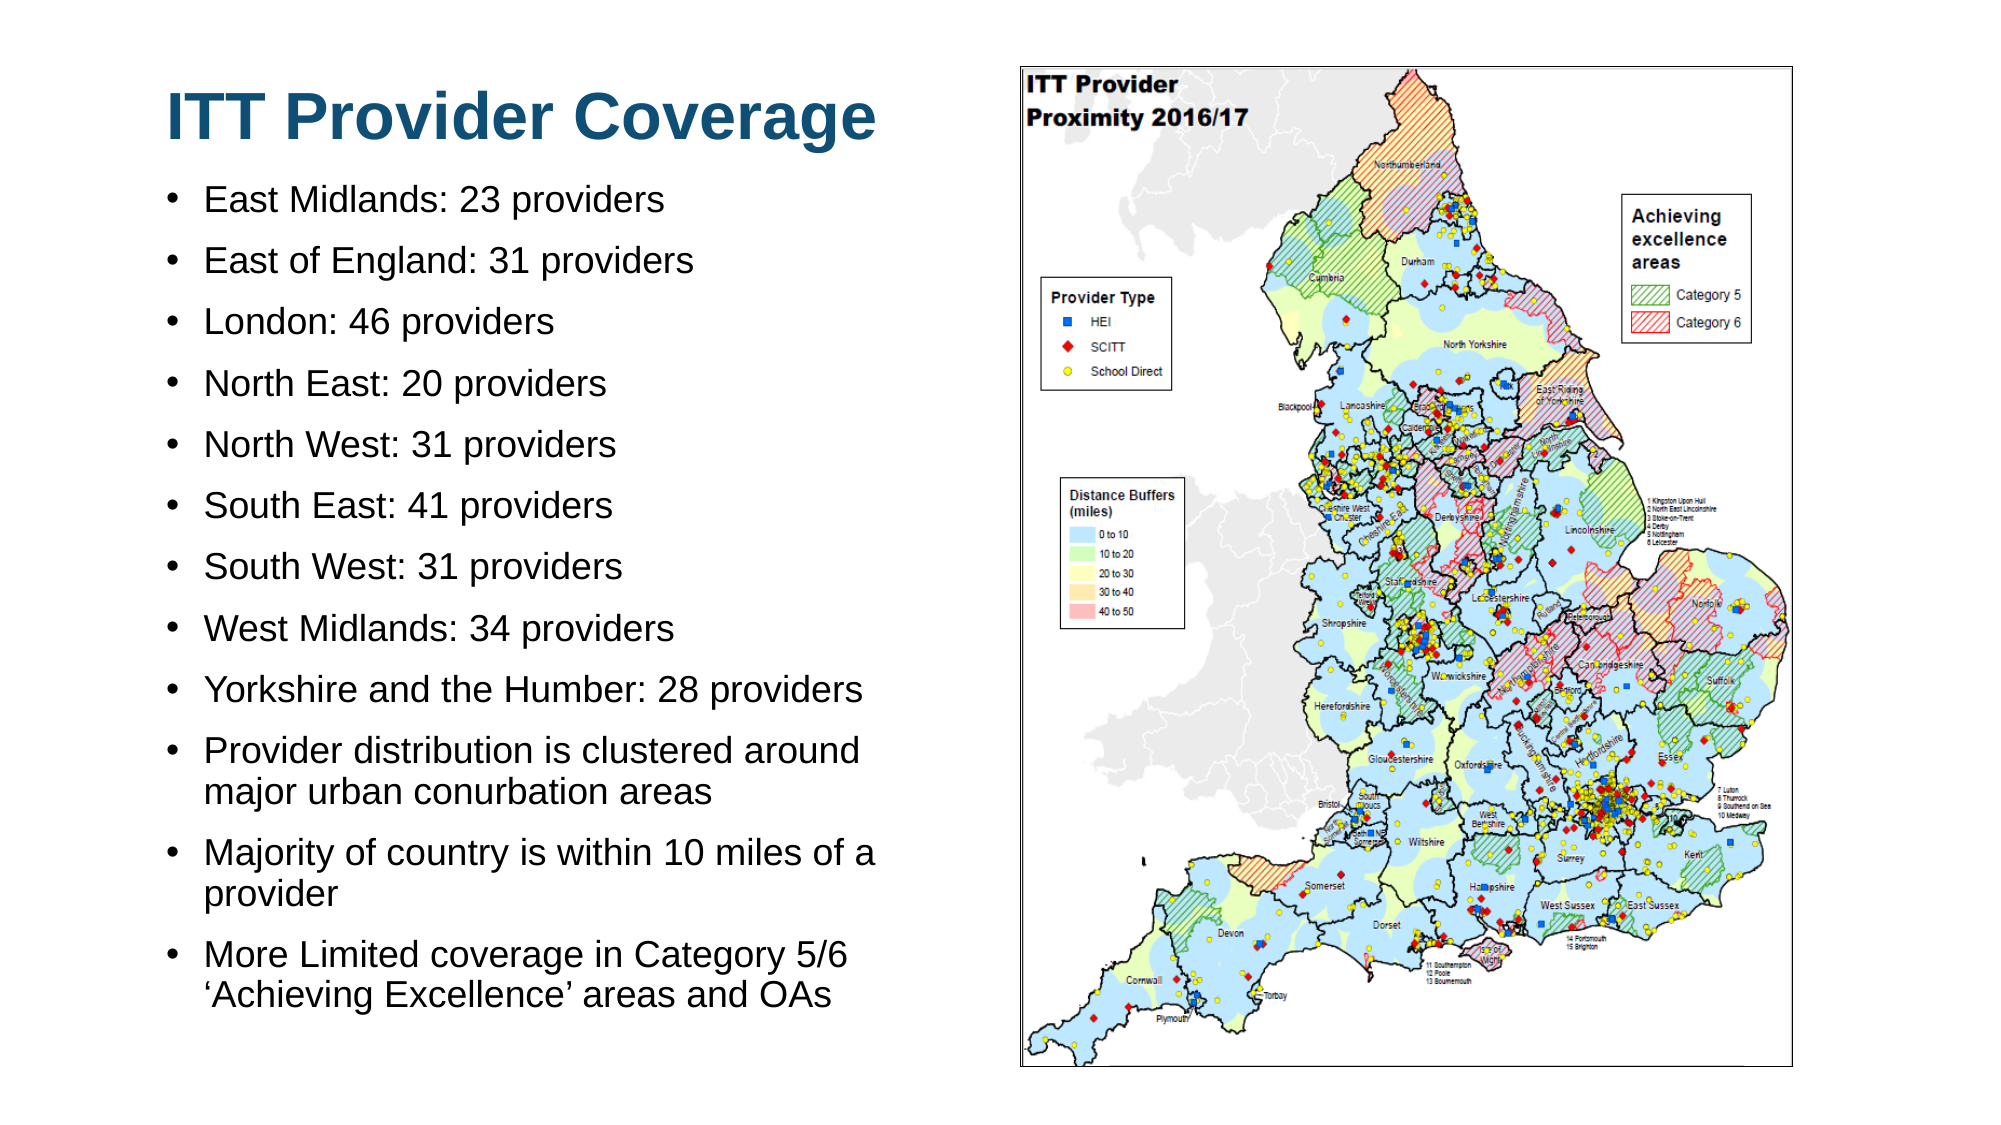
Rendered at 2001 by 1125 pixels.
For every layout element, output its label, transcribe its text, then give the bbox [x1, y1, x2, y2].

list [1020, 66, 1794, 1067]
list East Midlands: 23 providers East of England: 31 providers London: 46 providers North East: 20 providers North West: 31 providers South East: 41 providers South West: 31 providers West Midlands: 34 providers Yorkshire and the Humber: 28 providers Provider distribution is clustered around major urban conurbation areas Majority of country is within 10 miles of a provider More Limited coverage in Category 5/6 ‘Achieving Excellence’ areas and OAs [151, 172, 903, 1019]
title ITT Provider Coverage [151, 25, 1476, 211]
